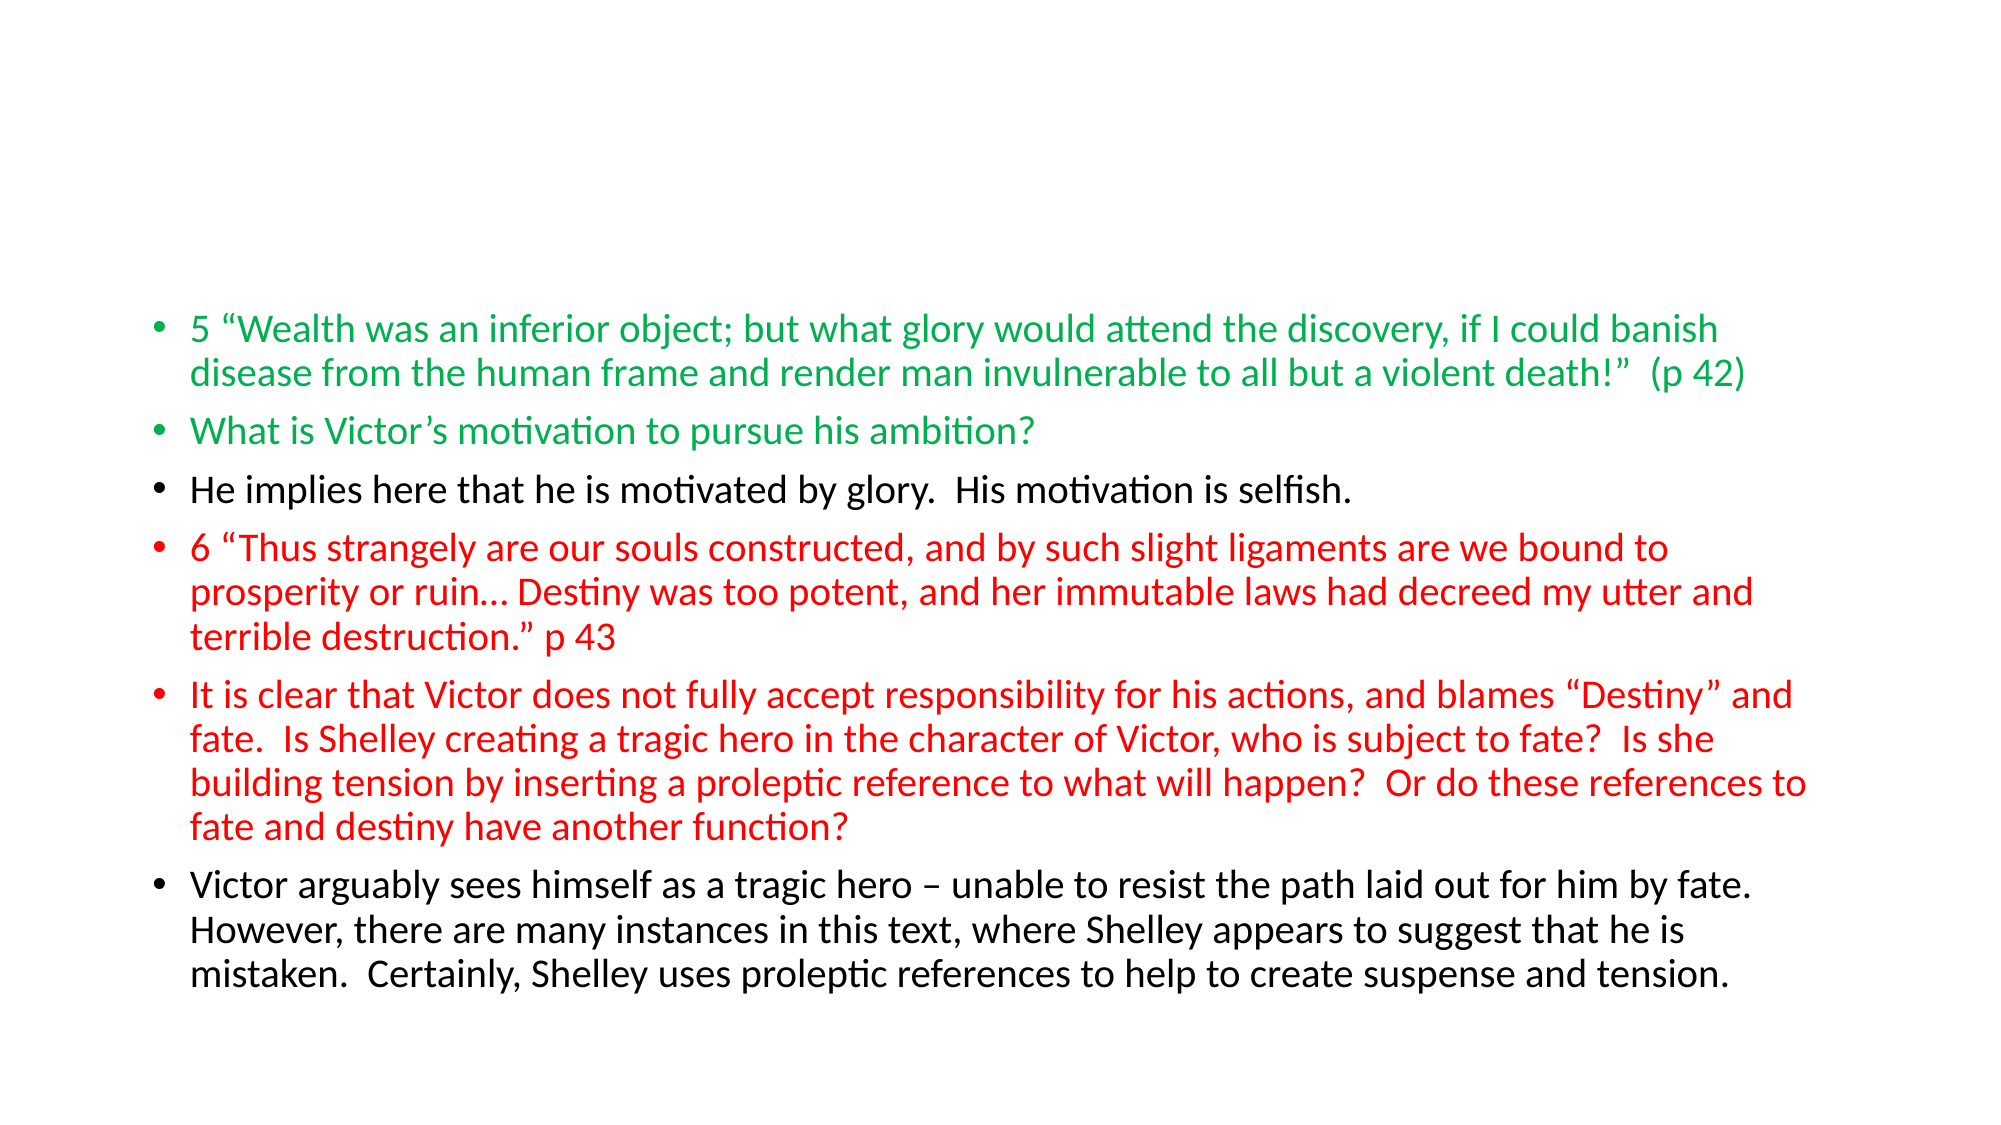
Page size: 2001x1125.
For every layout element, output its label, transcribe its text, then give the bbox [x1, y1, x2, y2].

list 5 “Wealth was an inferior object; but what glory would attend the discovery, if I could banish disease from the human frame and render man invulnerable to all but a violent death!” (p 42) What is Victor’s motivation to pursue his ambition? He implies here that he is motivated by glory. His motivation is selfish. 6 “Thus strangely are our souls constructed, and by such slight ligaments are we bound to prosperity or ruin… Destiny was too potent, and her immutable laws had decreed my utter and terrible destruction.” p 43 It is clear that Victor does not fully accept responsibility for his actions, and blames “Destiny” and fate. Is Shelley creating a tragic hero in the character of Victor, who is subject to fate? Is she building tension by inserting a proleptic reference to what will happen? Or do these references to fate and destiny have another function? Victor arguably sees himself as a tragic hero – unable to resist the path laid out for him by fate. However, there are many instances in this text, where Shelley appears to suggest that he is mistaken. Certainly, Shelley uses proleptic references to help to create suspense and tension. [137, 299, 1863, 1014]
